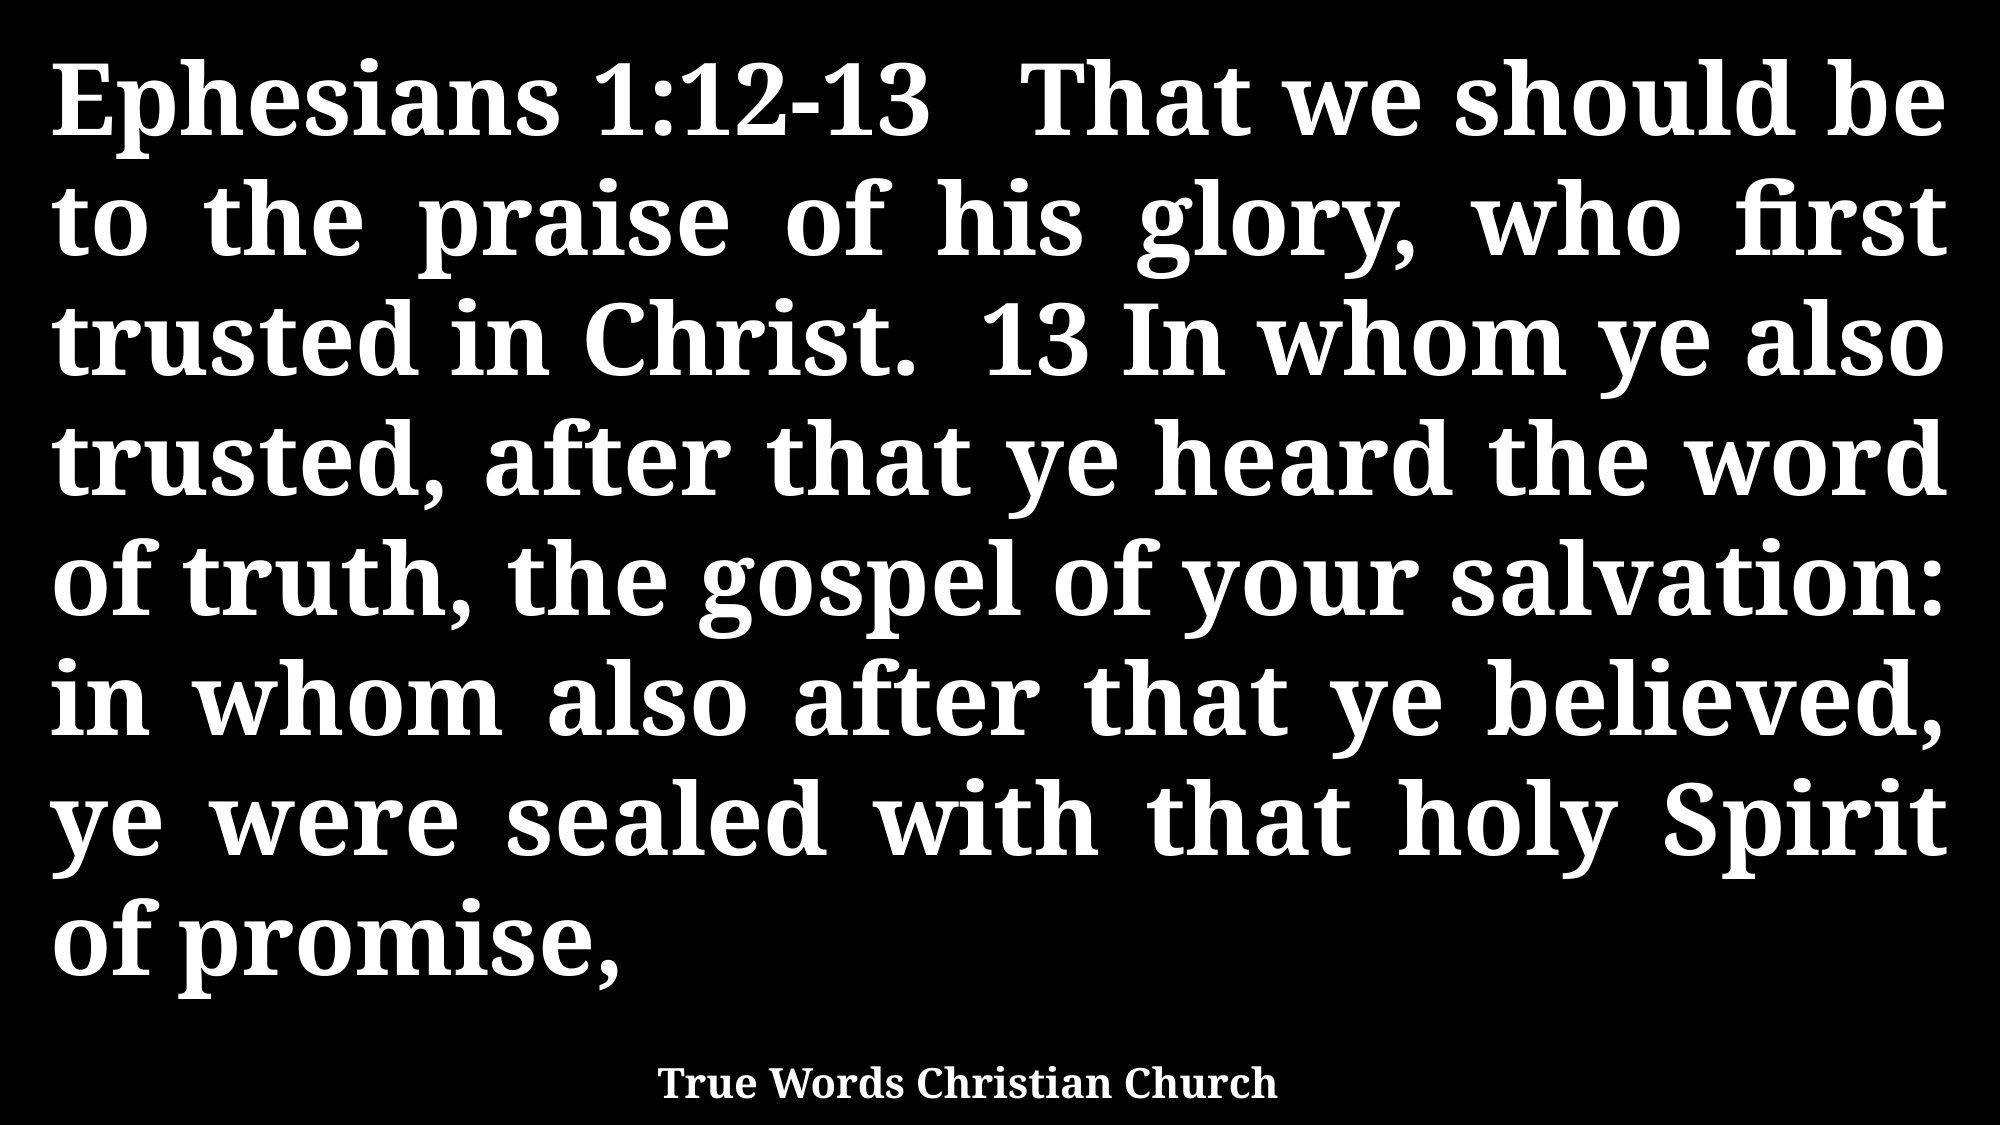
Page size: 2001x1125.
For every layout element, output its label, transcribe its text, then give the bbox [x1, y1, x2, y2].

text_box Ephesians 1:12-13 That we should be to the praise of his glory, who first trusted in Christ. 13 In whom ye also trusted, after that ye heard the word of truth, the gospel of your salvation: in whom also after that ye believed, ye were sealed with that holy Spirit of promise, [35, 28, 1965, 1003]
text_box True Words Christian Church [642, 1049, 1294, 1114]
